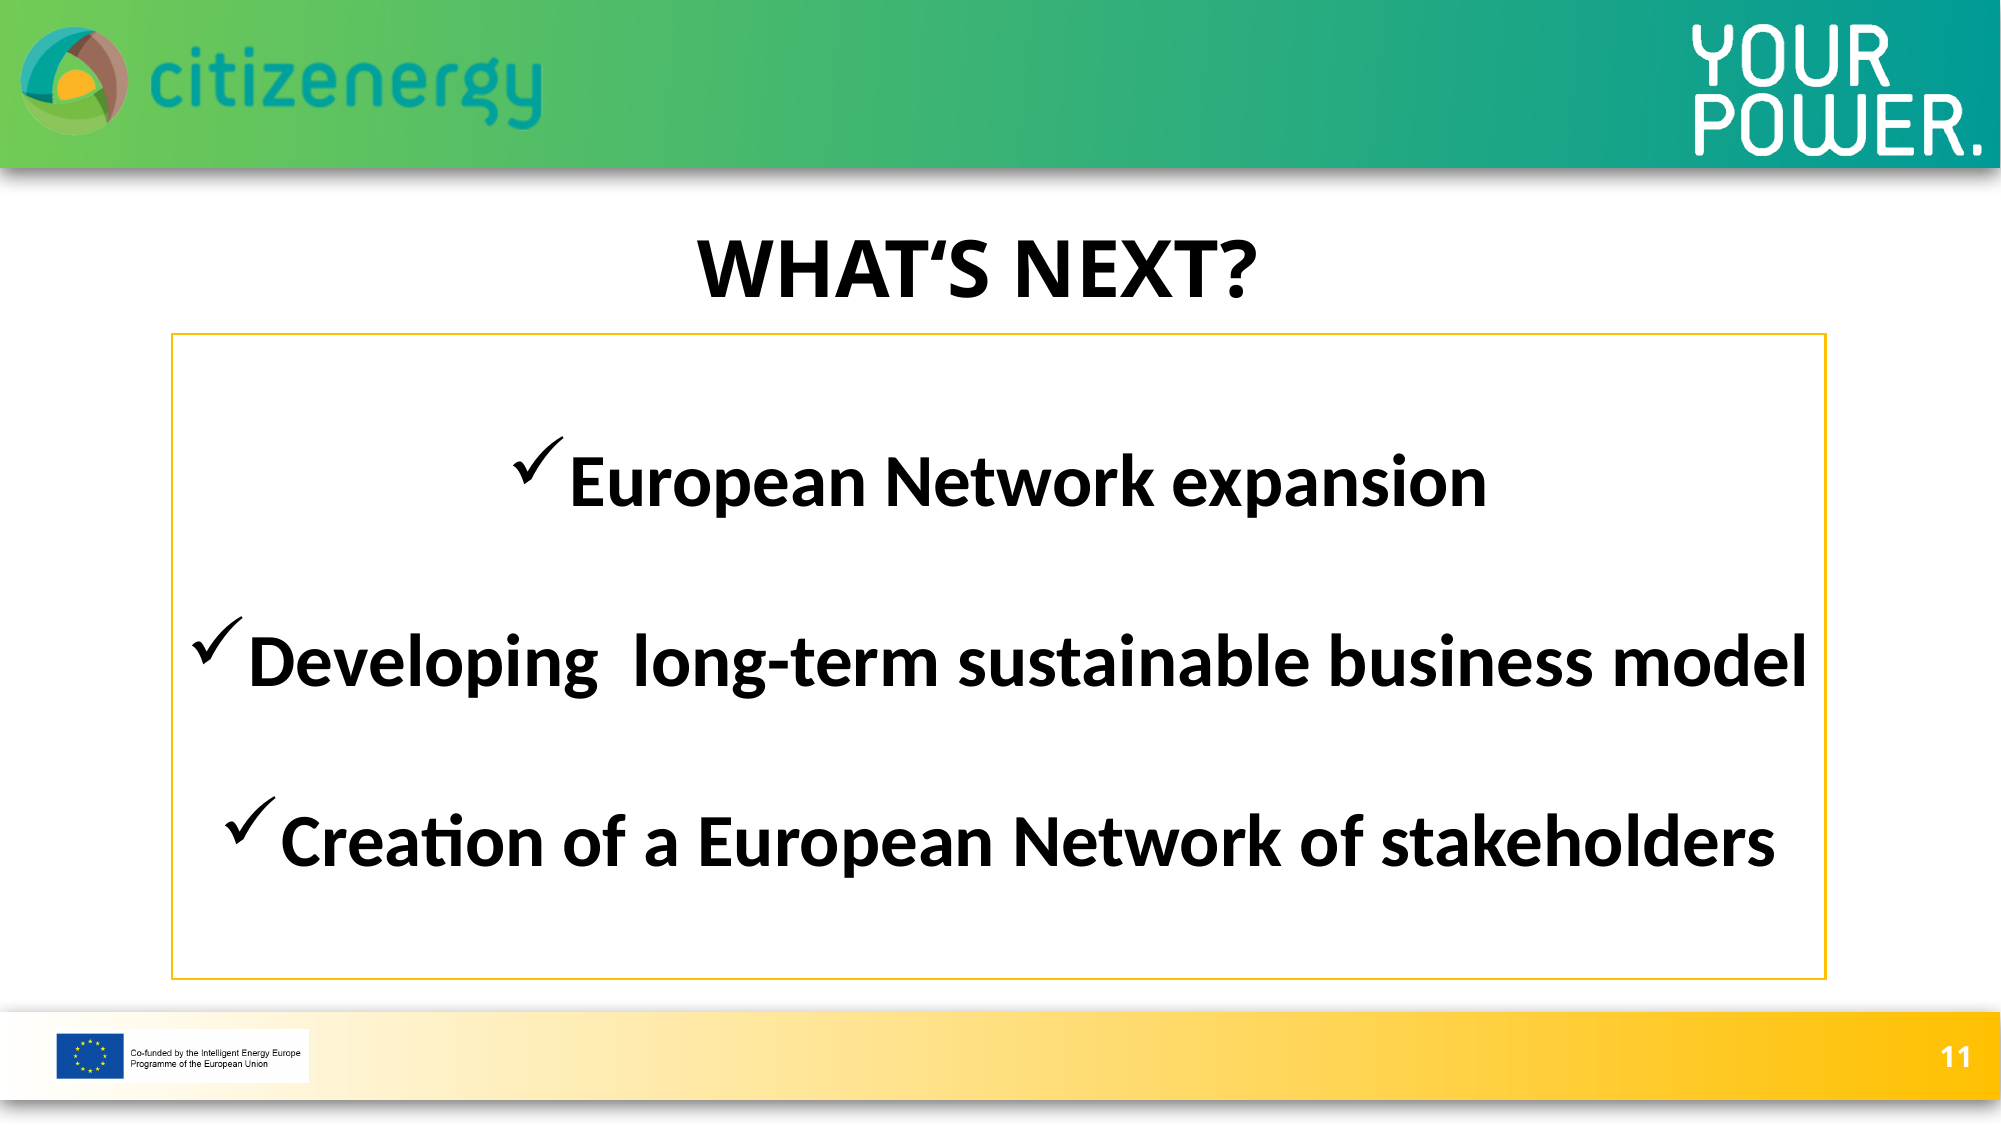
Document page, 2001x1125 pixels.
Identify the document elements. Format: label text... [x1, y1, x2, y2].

picture [53, 1029, 309, 1083]
slide_number 11 [1537, 1028, 1988, 1089]
picture [1682, 18, 1988, 162]
text_box WHAT‘S NEXT? [322, 210, 1635, 321]
text_box European Network expansion Developing long-term sustainable business model Creation of a European Network of stakeholders [171, 333, 1827, 980]
picture [0, 24, 554, 140]
